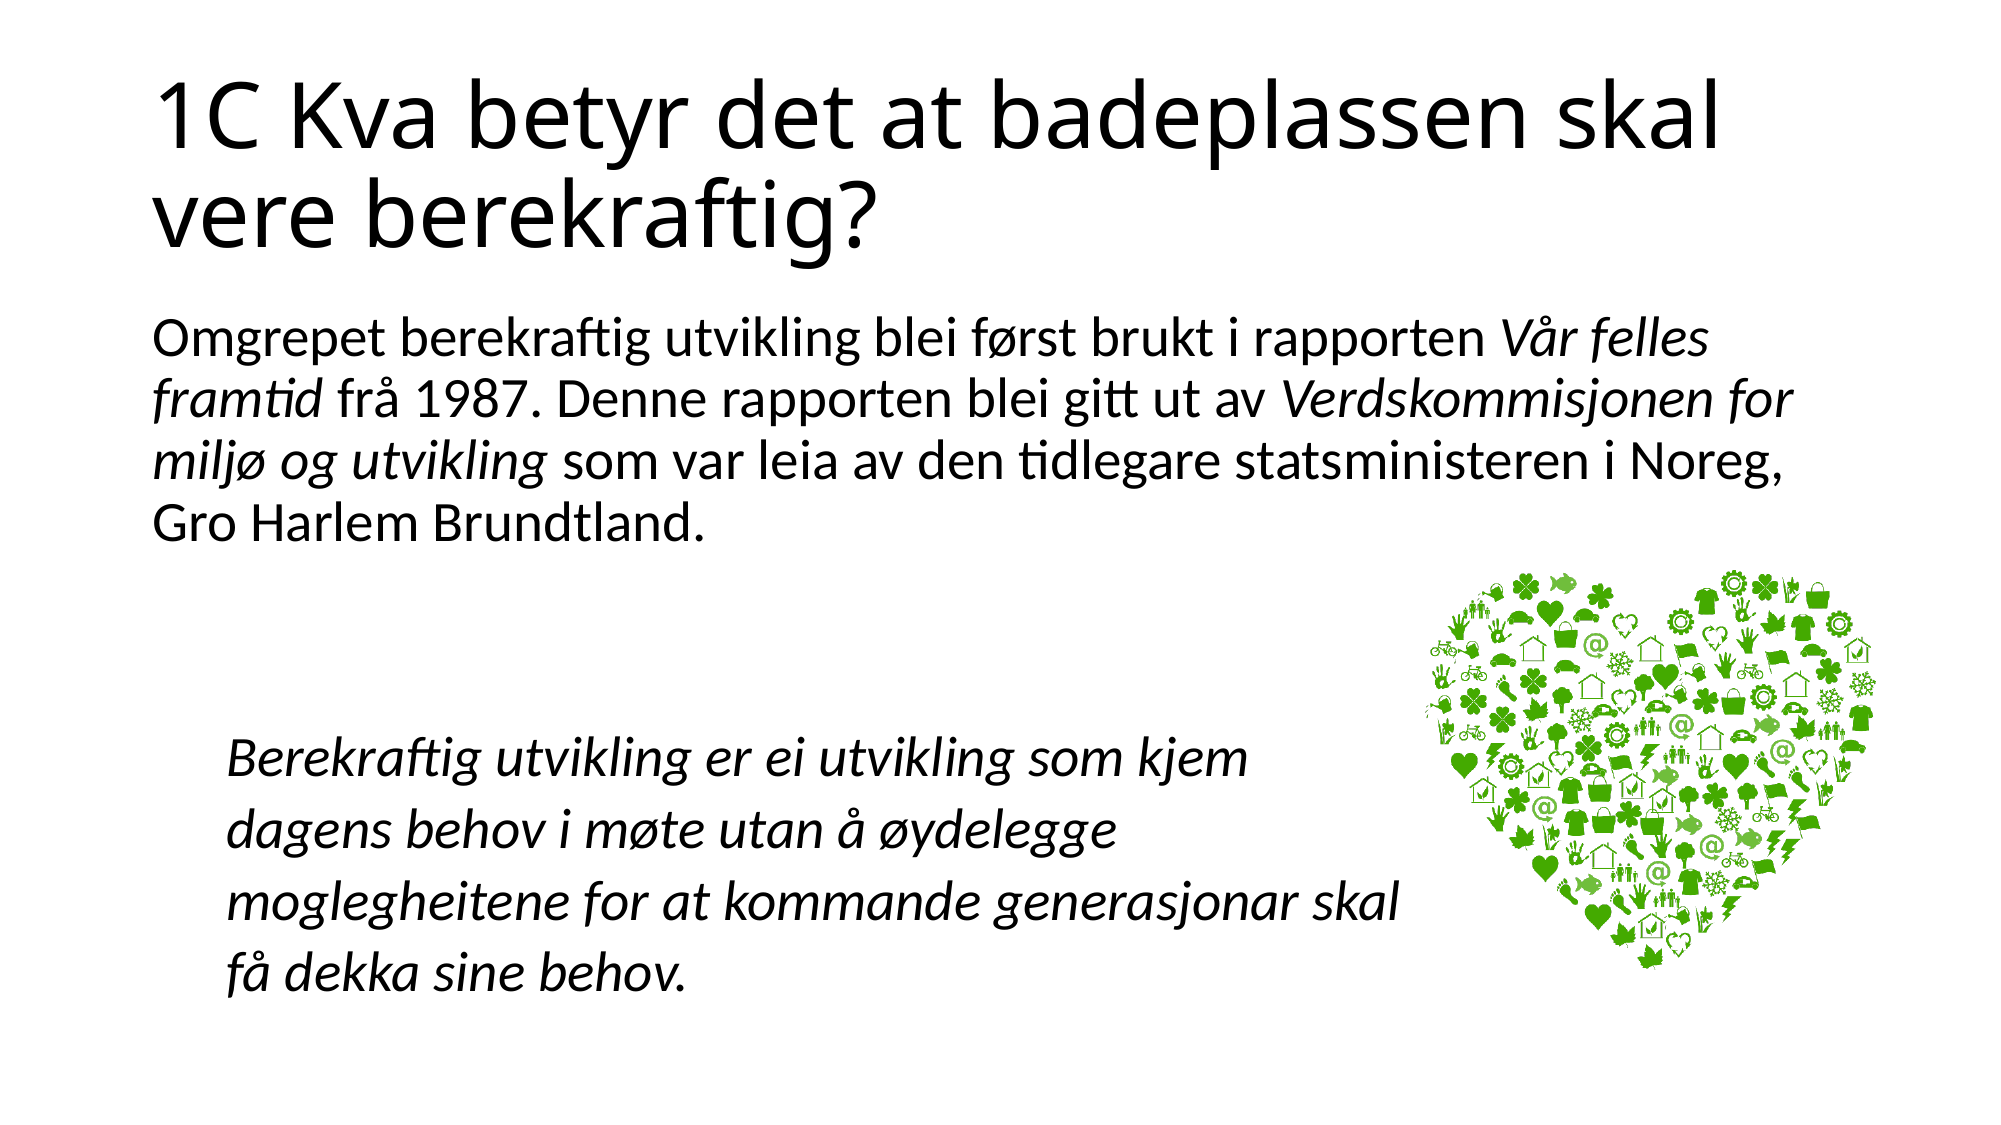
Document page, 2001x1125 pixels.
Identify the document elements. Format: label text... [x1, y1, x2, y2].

list Omgrepet berekraftig utvikling blei først brukt i rapporten Vår felles framtid frå 1987. Denne rapporten blei gitt ut av Verdskommisjonen for miljø og utvikling som var leia av den tidlegare statsministeren i Noreg, Gro Harlem Brundtland. Berekraftig utvikling er ei utvikling som kjem dagens behov i møte utan å øydelegge moglegheitene for at kommande generasjonar skal få dekka sine behov. [137, 299, 1863, 1014]
title 1C Kva betyr det at badeplassen skal vere berekraftig? [137, 59, 1863, 278]
picture [1425, 570, 1876, 970]
